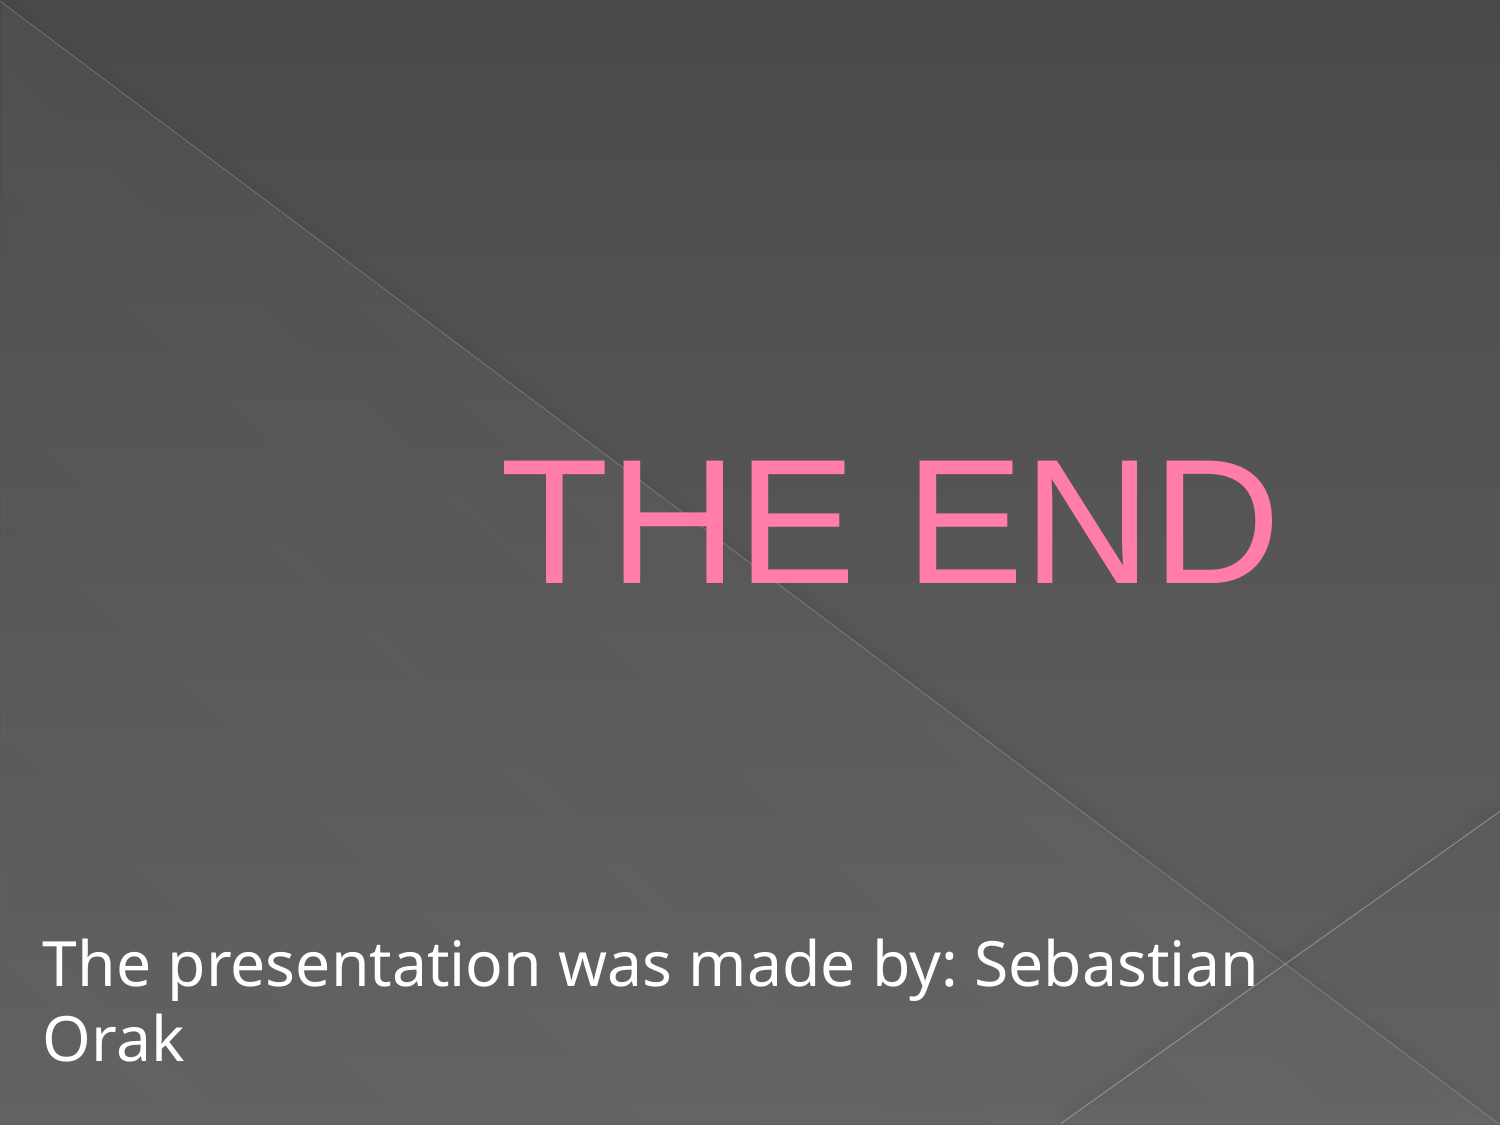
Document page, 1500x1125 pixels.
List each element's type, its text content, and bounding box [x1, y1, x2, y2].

list The presentation was made by: Sebastian Orak [17, 916, 1368, 1125]
title THE END [407, 397, 1500, 627]
